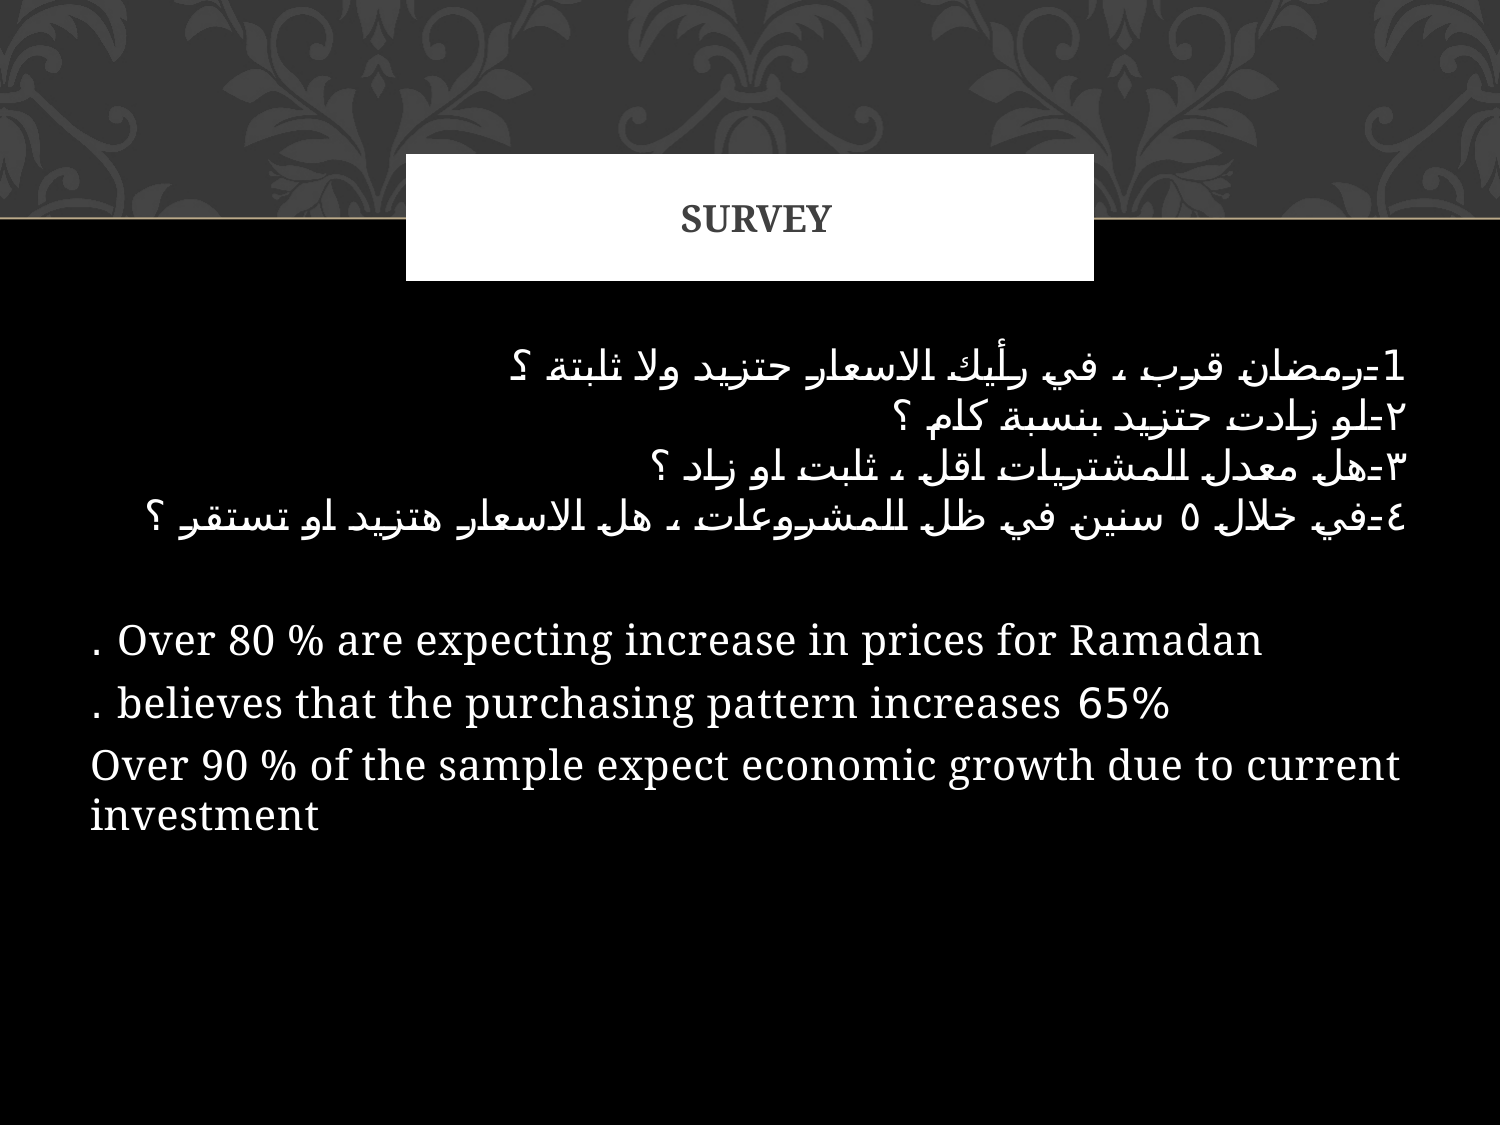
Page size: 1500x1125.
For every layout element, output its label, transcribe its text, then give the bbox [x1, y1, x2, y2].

title Survey [406, 154, 1094, 281]
list 1-رمضان قرب ، في رأيك الاسعار حتزيد ولا ثابتة ؟ ٢-لو زادت حتزيد بنسبة كام ؟ ٣-هل معدل المشتريات اقل ، ثابت او زاد ؟ ٤-في خلال ٥ سنين في ظل المشروعات ، هل الاسعار هتزيد او تستقر ؟ Over 80 % are expecting increase in prices for Ramadan . 65% believes that the purchasing pattern increases . Over 90 % of the sample expect economic growth due to current investment [75, 331, 1424, 1083]
